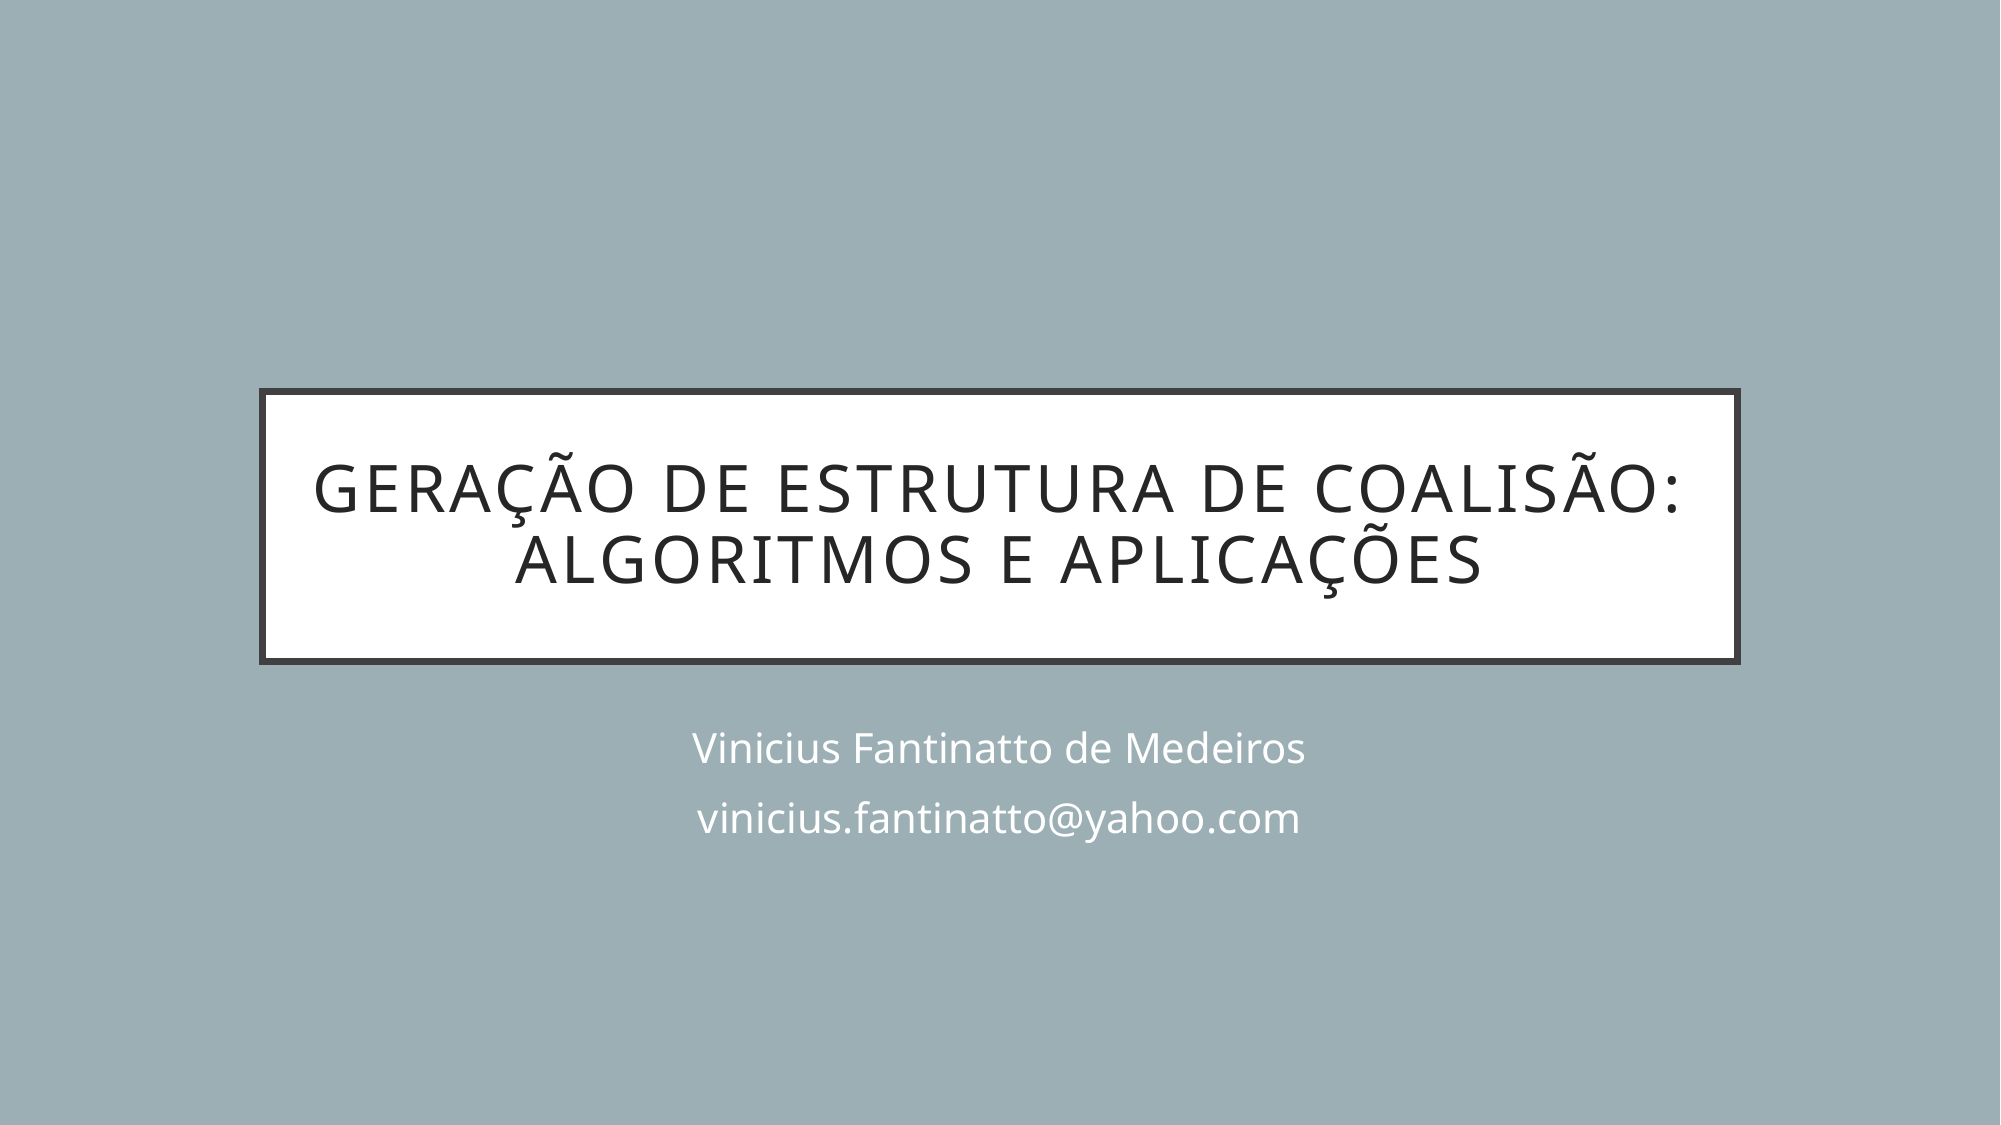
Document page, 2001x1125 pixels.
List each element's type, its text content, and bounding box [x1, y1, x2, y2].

subtitle Vinicius Fantinatto de Medeiros vinicius.fantinatto@yahoo.com [442, 713, 1558, 918]
title Geração de Estrutura de Coalisão: Algoritmos e Aplicações [259, 388, 1741, 665]
